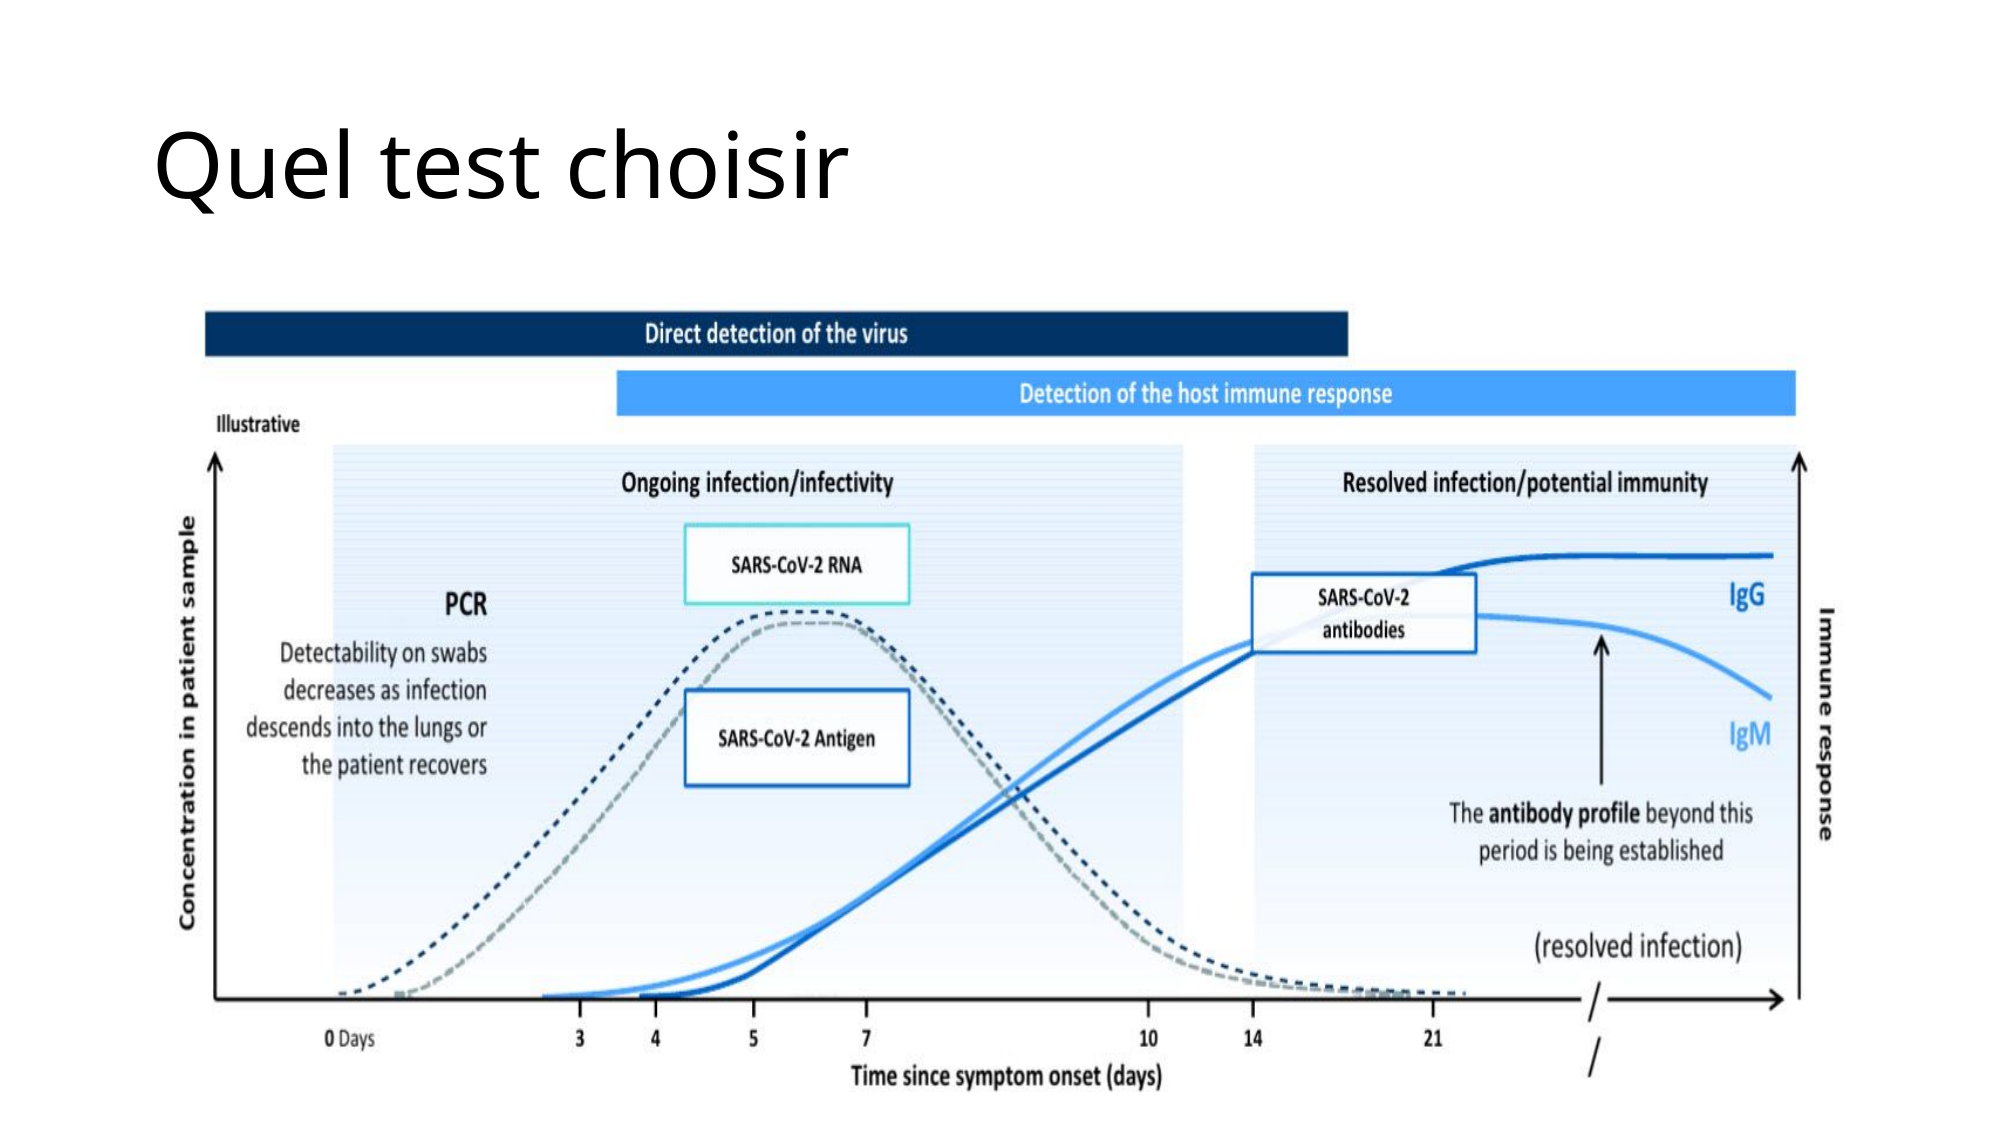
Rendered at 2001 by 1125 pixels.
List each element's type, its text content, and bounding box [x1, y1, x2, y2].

title Quel test choisir [137, 59, 1863, 277]
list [137, 277, 1863, 1097]
